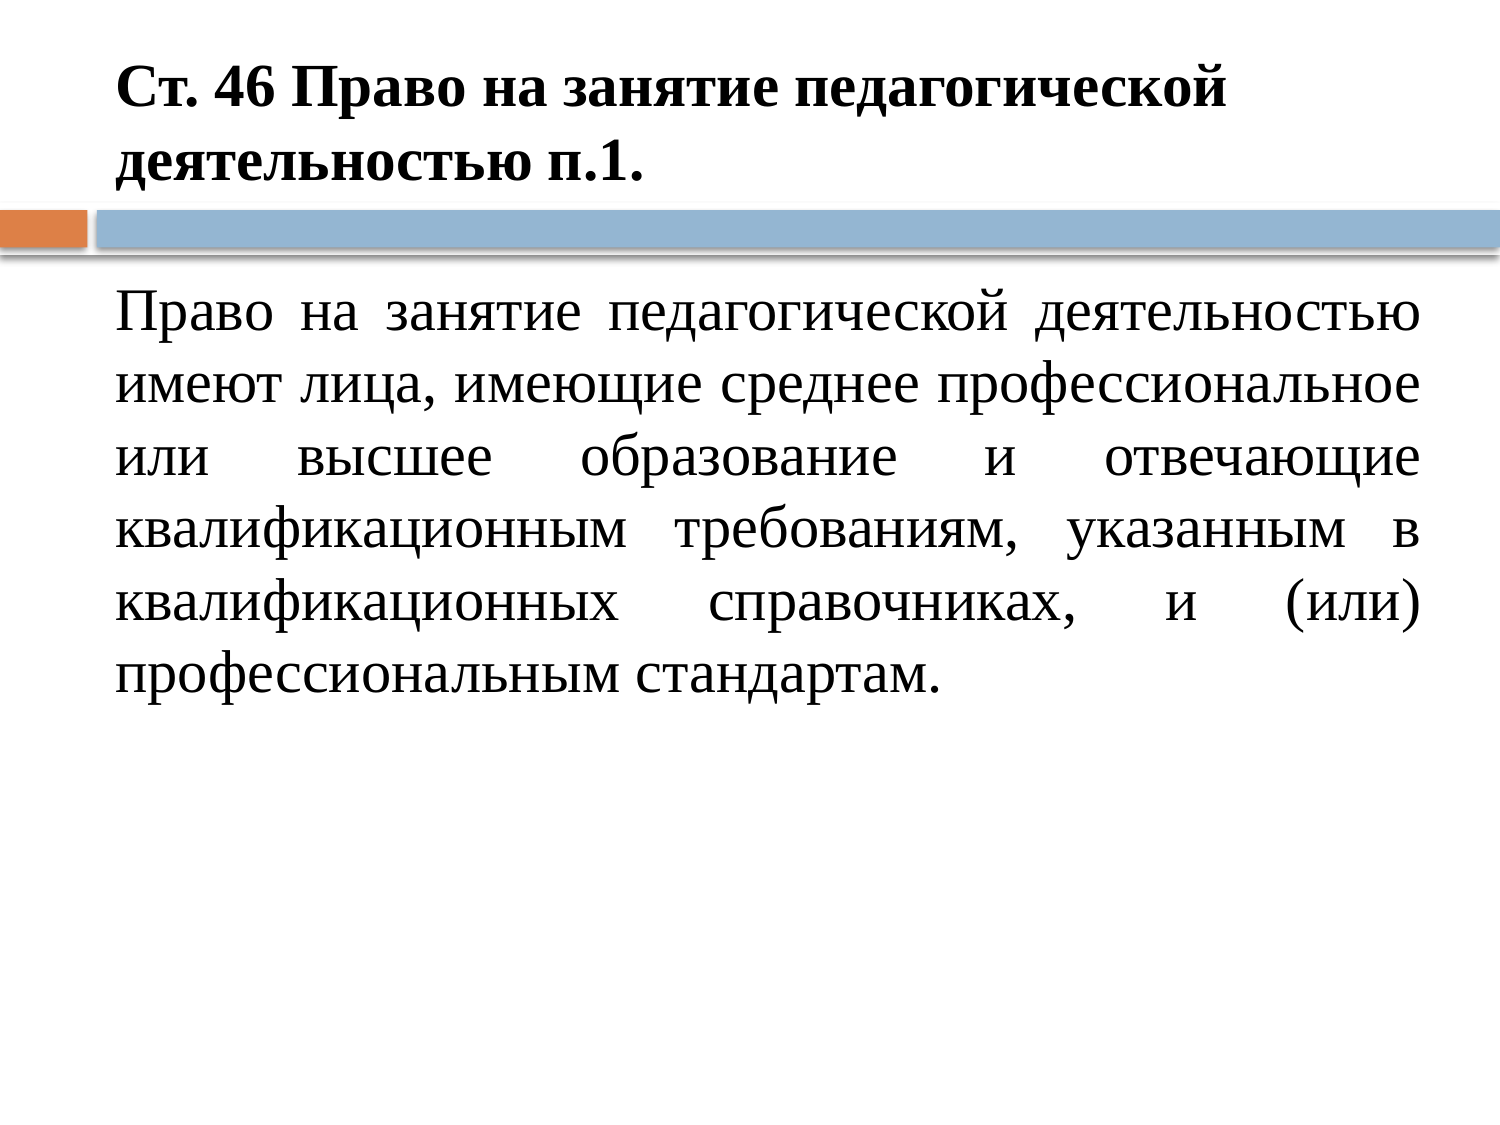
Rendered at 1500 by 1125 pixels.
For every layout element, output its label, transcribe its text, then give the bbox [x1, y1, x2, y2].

title Ст. 46 Право на занятие педагогической деятельностью п.1. [100, 37, 1438, 200]
list Право на занятие педагогической деятельностью имеют лица, имеющие среднее профессиональное или высшее образование и отвечающие квалификационным требованиям, указанным в квалификационных справочниках, и (или) профессиональным стандартам. [100, 262, 1438, 1000]
